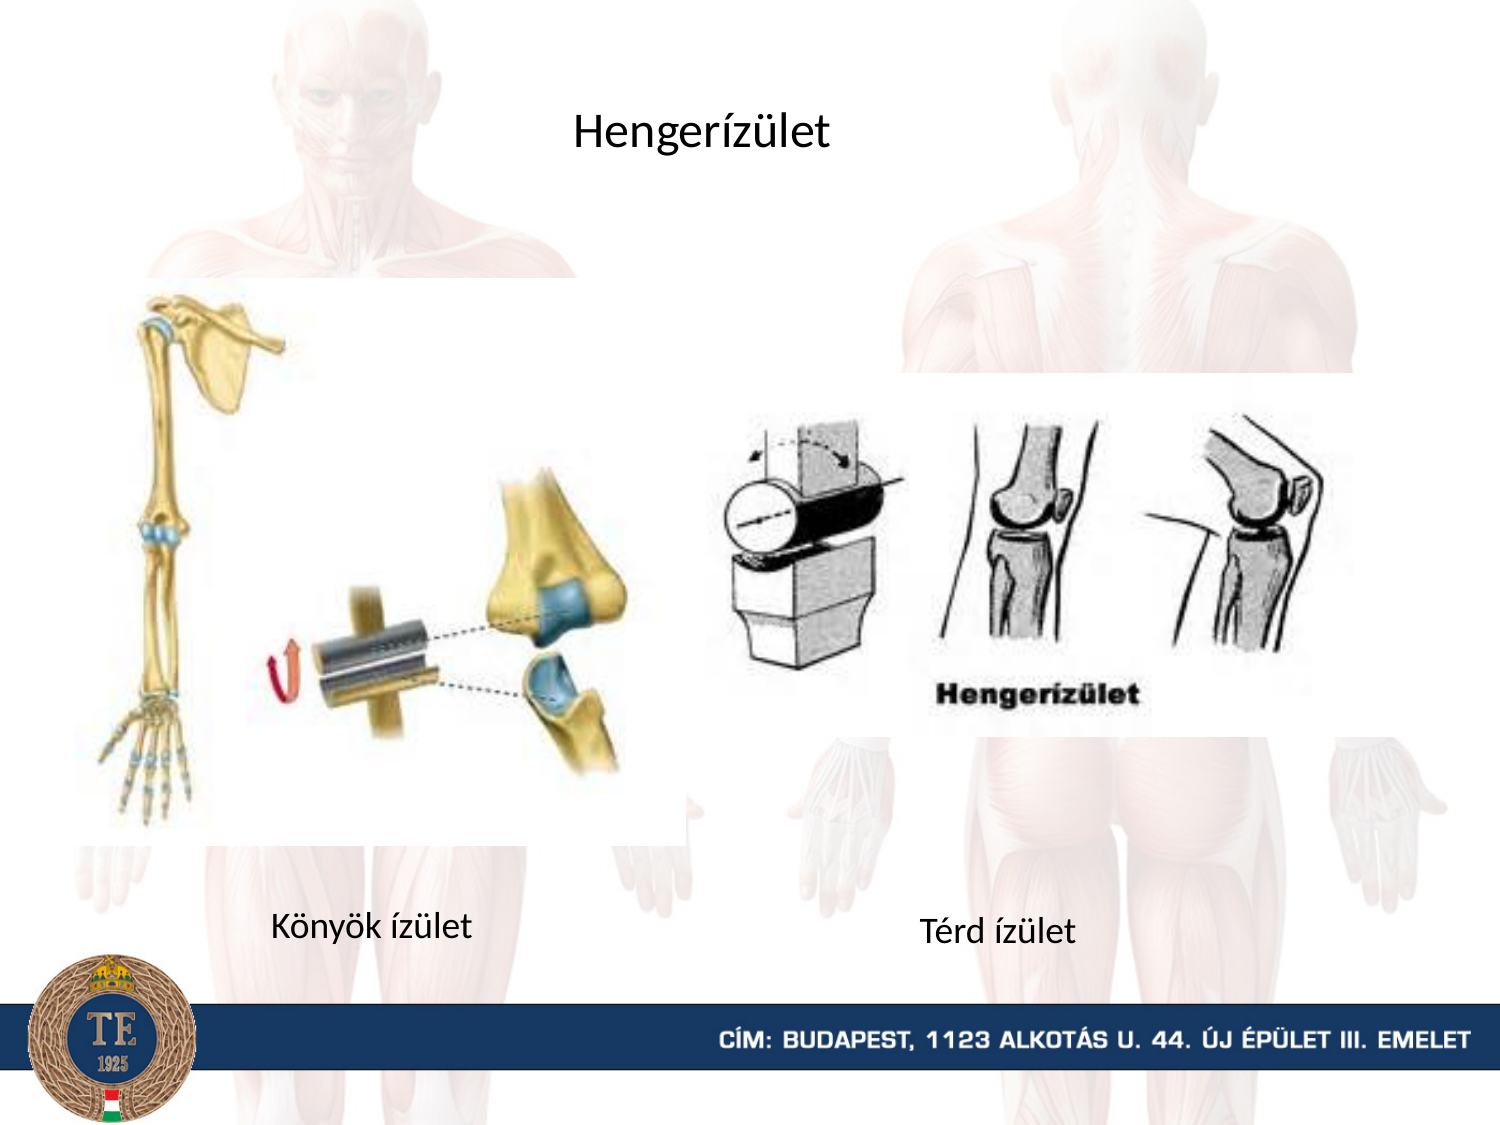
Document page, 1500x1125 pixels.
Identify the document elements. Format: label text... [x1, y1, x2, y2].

text_box Hengerízület [501, 90, 904, 165]
text_box Térd ízület [773, 898, 1223, 959]
picture [0, 0, 1500, 1125]
text_box Könyök ízület [147, 893, 597, 953]
